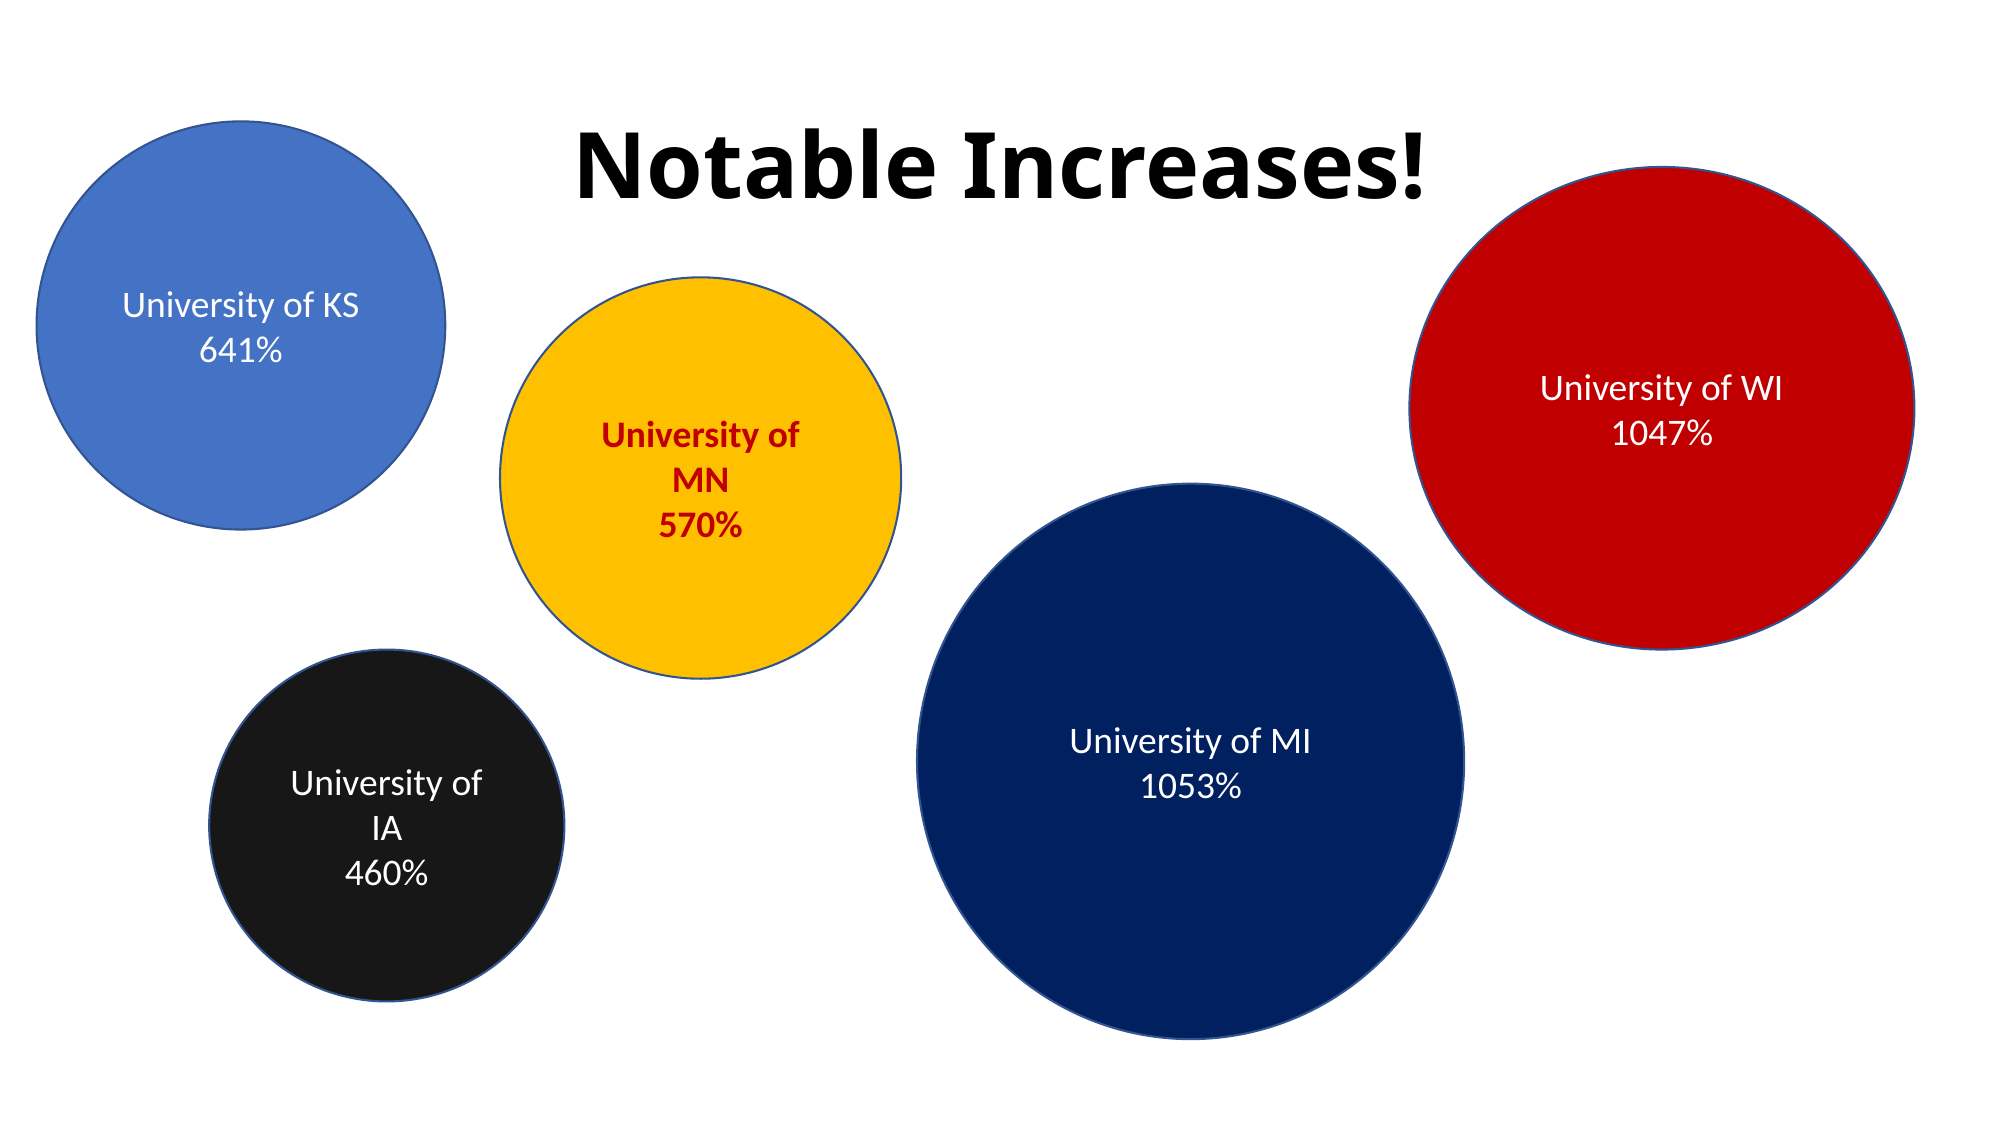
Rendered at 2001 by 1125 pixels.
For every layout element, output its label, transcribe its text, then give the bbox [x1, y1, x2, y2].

text_box University of KS 641% [35, 120, 447, 531]
text_box University of MI 1053% [915, 482, 1466, 1041]
text_box University of MN 570% [498, 276, 903, 680]
text_box University of WI 1047% [1408, 165, 1916, 651]
text_box University of IA 460% [208, 648, 566, 1003]
title Notable Increases! [137, 59, 1863, 278]
